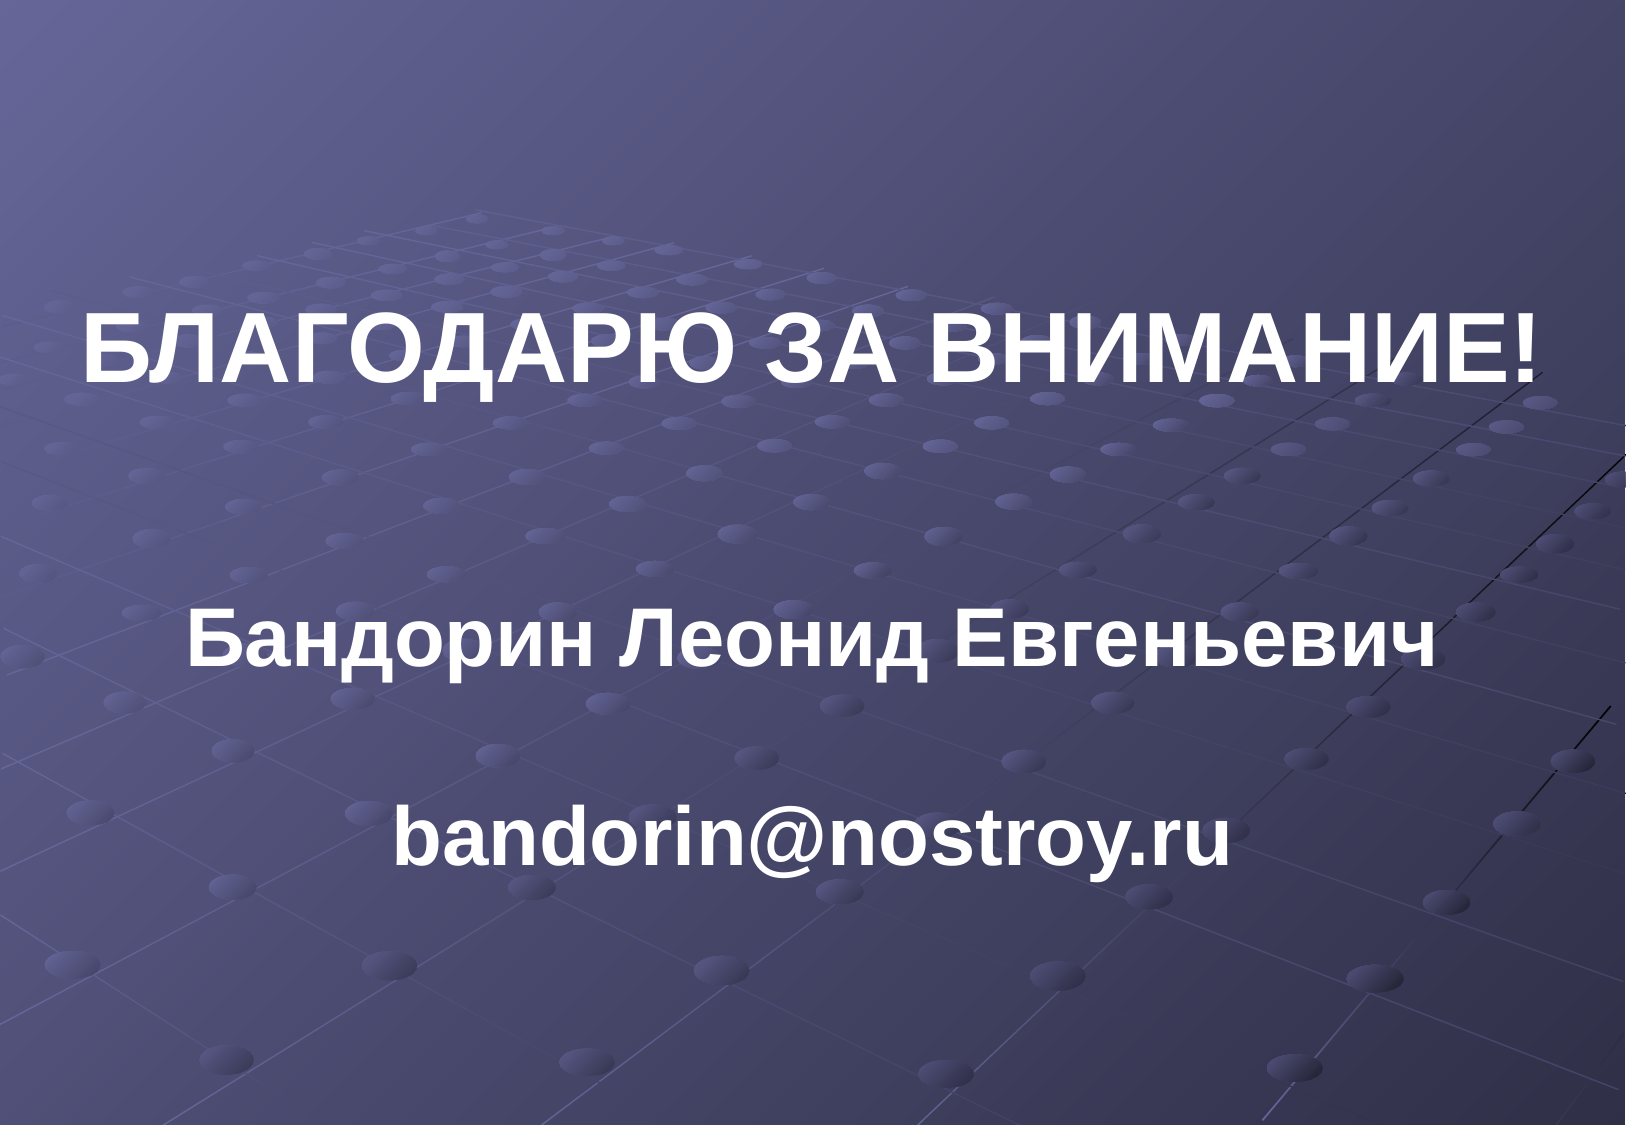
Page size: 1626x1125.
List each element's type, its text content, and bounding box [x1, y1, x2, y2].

list БЛАГОДАРЮ ЗА ВНИМАНИЕ! Бандорин Леонид Евгеньевич bandorin@nostroy.ru [44, 101, 1581, 1007]
